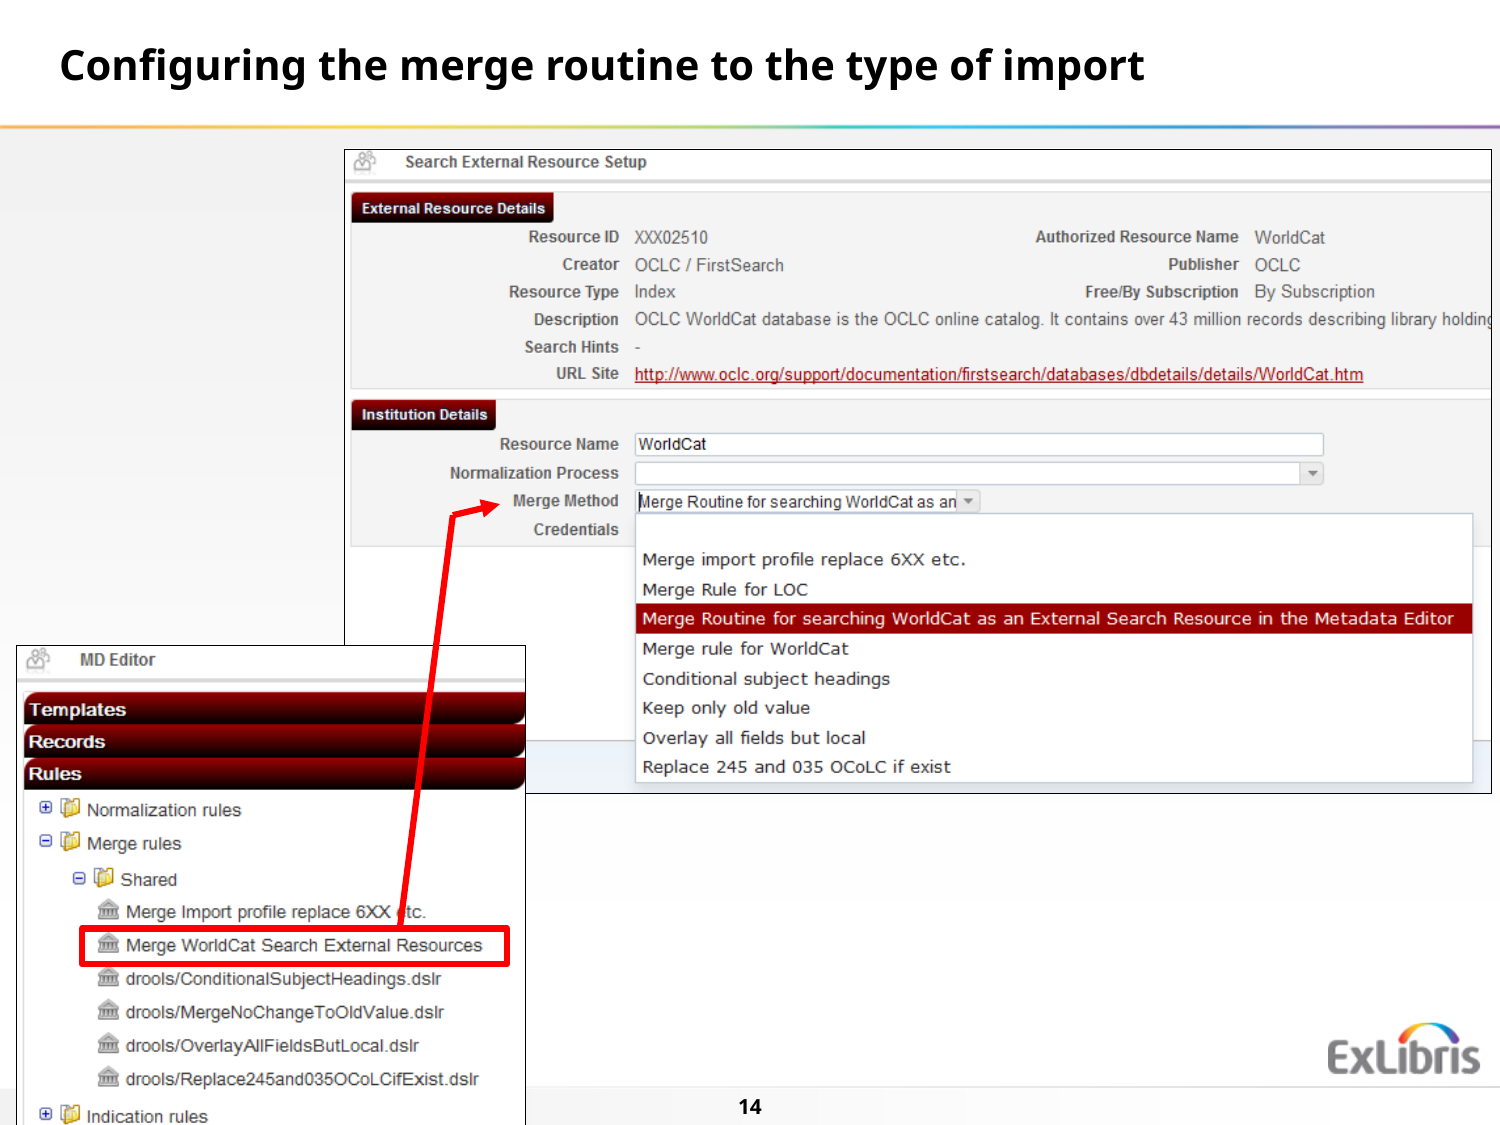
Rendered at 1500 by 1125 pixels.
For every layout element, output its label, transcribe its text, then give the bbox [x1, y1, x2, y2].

picture [0, 0, 1500, 1125]
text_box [399, 514, 454, 929]
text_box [452, 503, 501, 516]
text_box Configuring the merge routine to the type of import [44, 19, 1477, 108]
